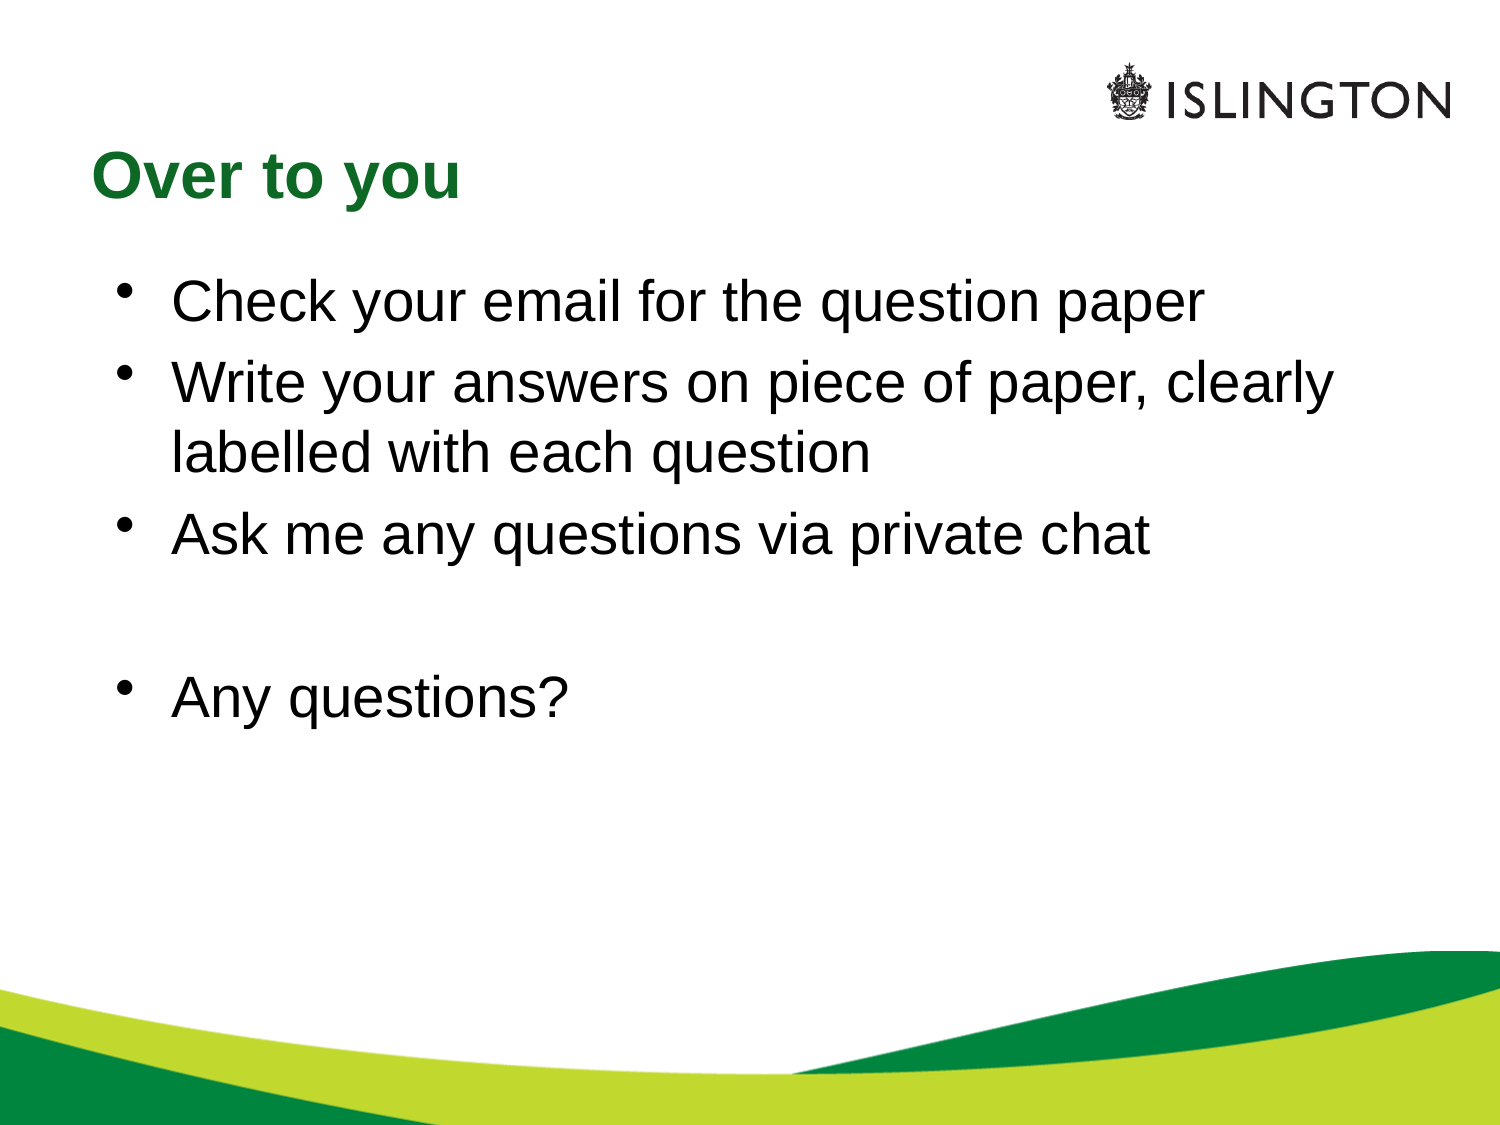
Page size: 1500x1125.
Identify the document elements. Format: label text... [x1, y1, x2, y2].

picture [0, 951, 1500, 1125]
picture [1107, 62, 1450, 120]
title Over to you [76, 148, 1352, 256]
list Check your email for the question paper Write your answers on piece of paper, clearly labelled with each question Ask me any questions via private chat Any questions? [100, 255, 1459, 824]
